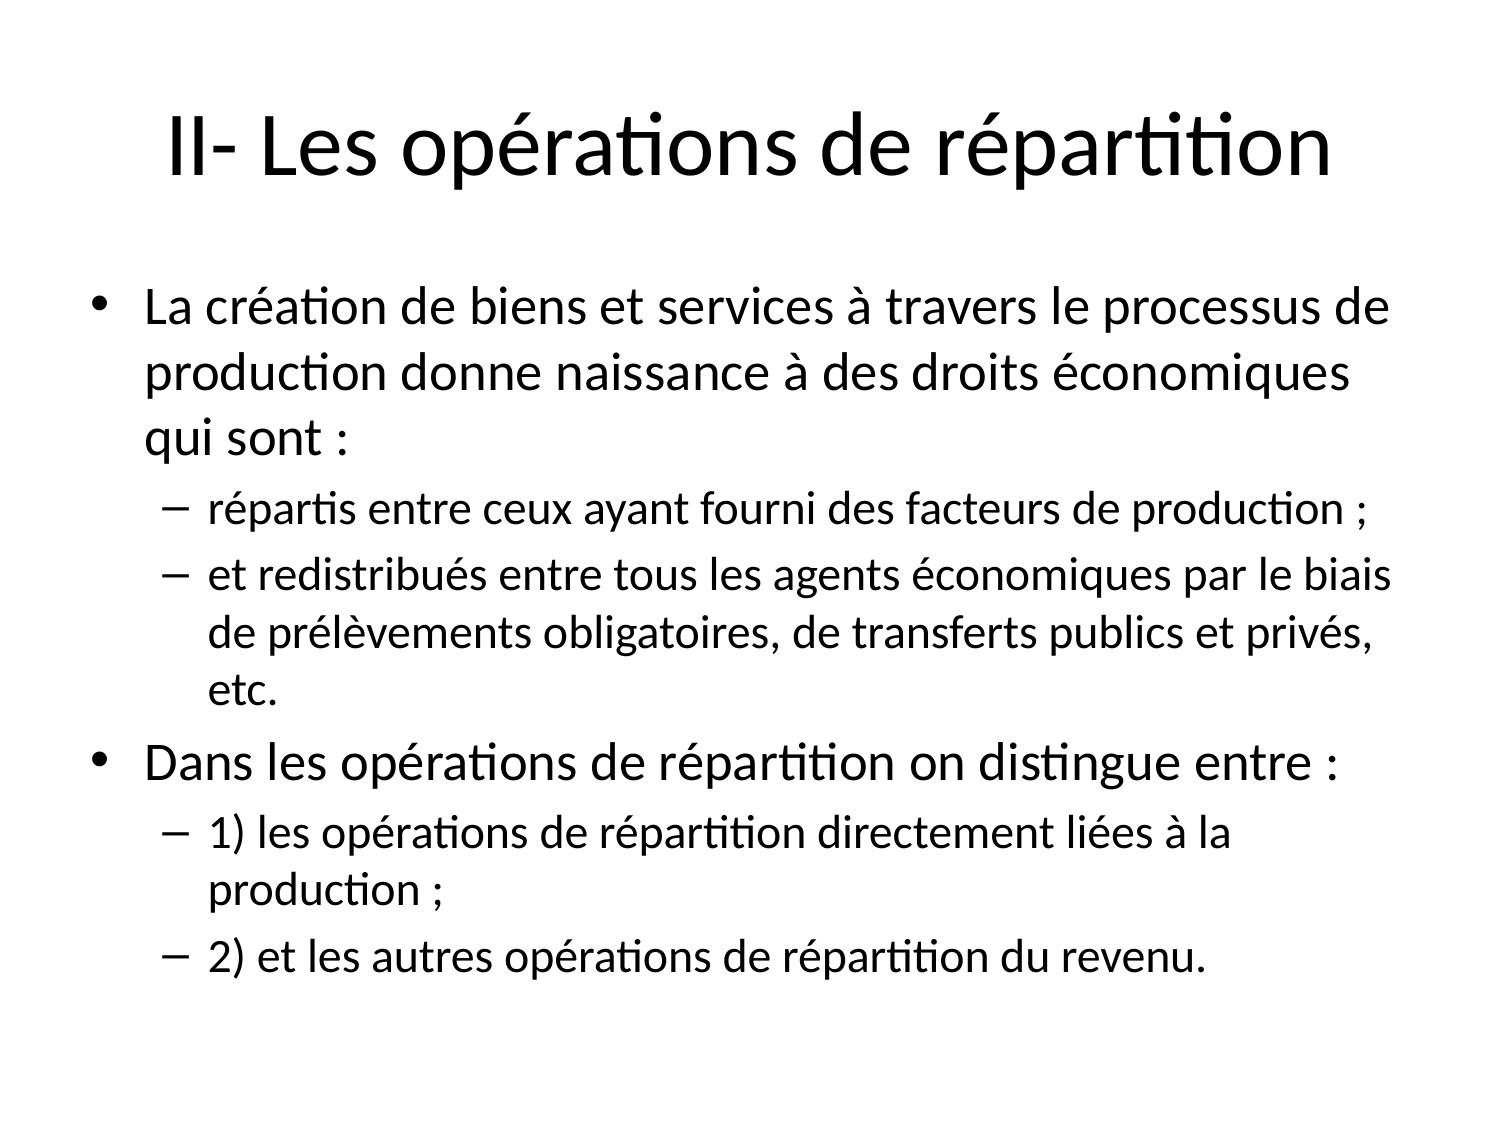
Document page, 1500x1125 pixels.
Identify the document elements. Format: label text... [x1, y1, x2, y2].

list La création de biens et services à travers le processus de production donne naissance à des droits économiques qui sont : répartis entre ceux ayant fourni des facteurs de production ; et redistribués entre tous les agents économiques par le biais de prélèvements obligatoires, de transferts publics et privés, etc. Dans les opérations de répartition on distingue entre : 1) les opérations de répartition directement liées à la production ; 2) et les autres opérations de répartition du revenu. [75, 262, 1425, 1005]
title II- Les opérations de répartition [75, 45, 1425, 233]
